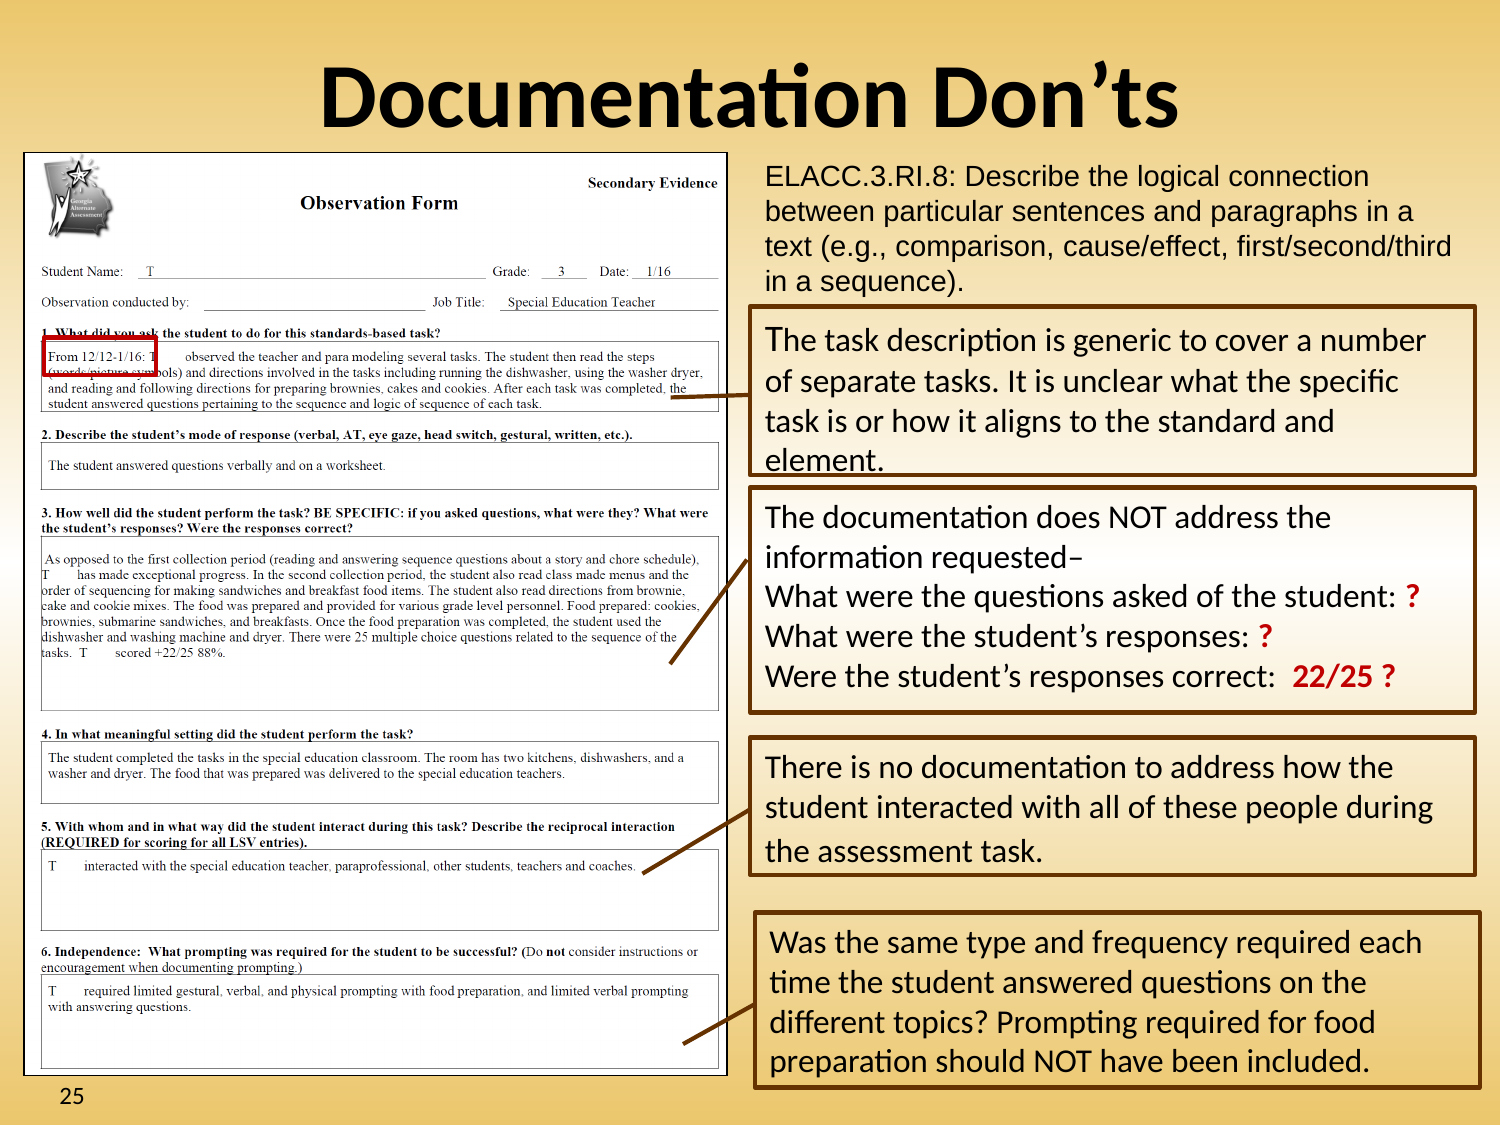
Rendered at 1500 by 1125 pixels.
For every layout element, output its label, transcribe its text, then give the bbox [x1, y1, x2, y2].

text_box ELACC.3.RI.8: Describe the logical connection between particular sentences and paragraphs in a text (e.g., comparison, cause/effect, first/second/third in a sequence). [750, 149, 1475, 305]
text_box Was the same type and frequency required each time the student answered questions on the different topics? Prompting required for food preparation should NOT have been included. [731, 910, 1482, 1090]
text_box The documentation does NOT address the information requested– What were the questions asked of the student: ? What were the student’s responses: ? Were the student’s responses correct: 22/25 ? [731, 485, 1477, 715]
text_box The task description is generic to cover a number of separate tasks. It is unclear what the specific task is or how it aligns to the standard and element. [731, 304, 1477, 477]
title Documentation Don’ts [75, 0, 1425, 185]
picture [24, 153, 727, 1076]
text_box There is no documentation to address how the student interacted with all of these people during the assessment task. [731, 735, 1477, 877]
slide_number 25 [0, 1065, 100, 1125]
